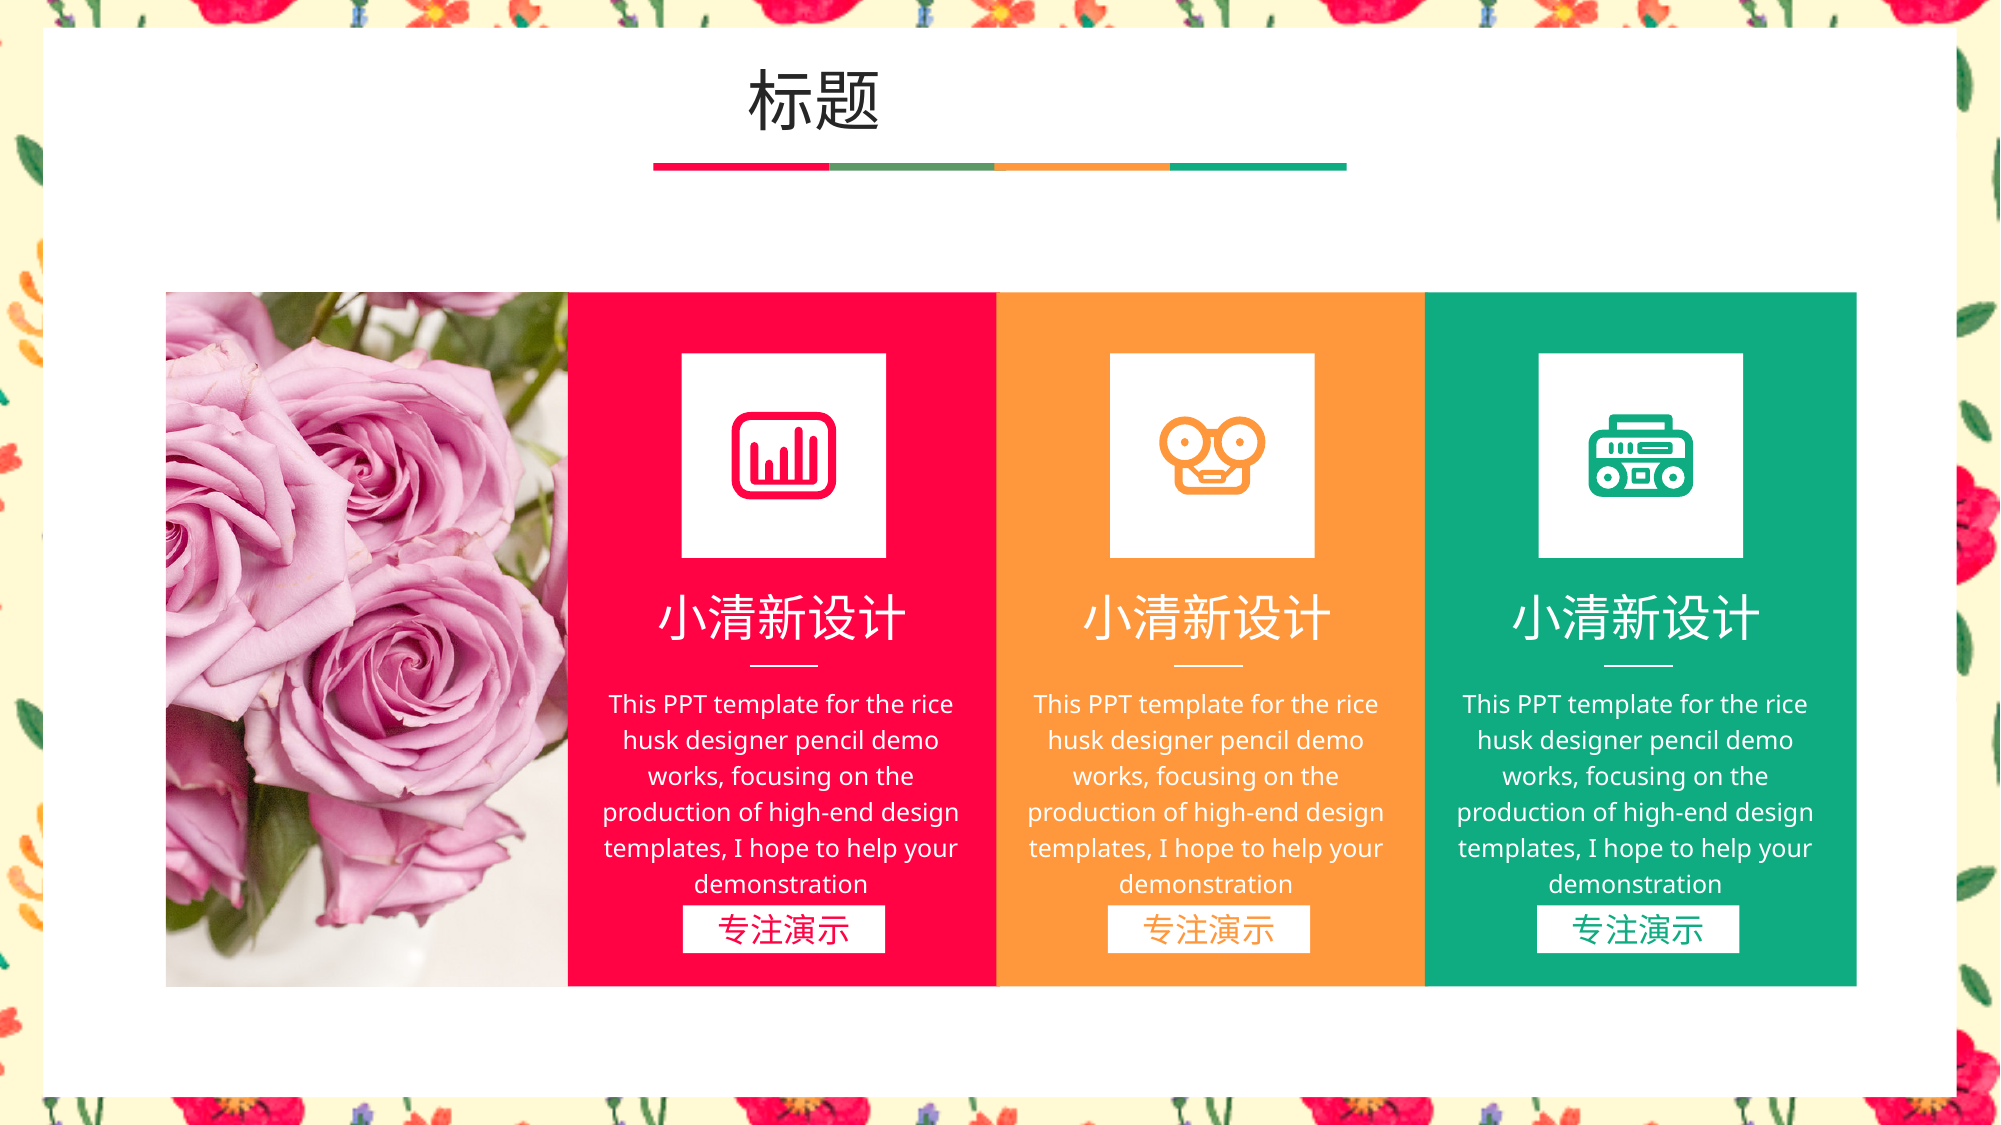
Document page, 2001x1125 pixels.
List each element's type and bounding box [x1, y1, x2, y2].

text_box [1110, 353, 1315, 558]
text_box [653, 163, 1347, 171]
picture [0, 0, 2000, 1125]
text_box [1538, 353, 1744, 558]
text_box [681, 353, 887, 558]
